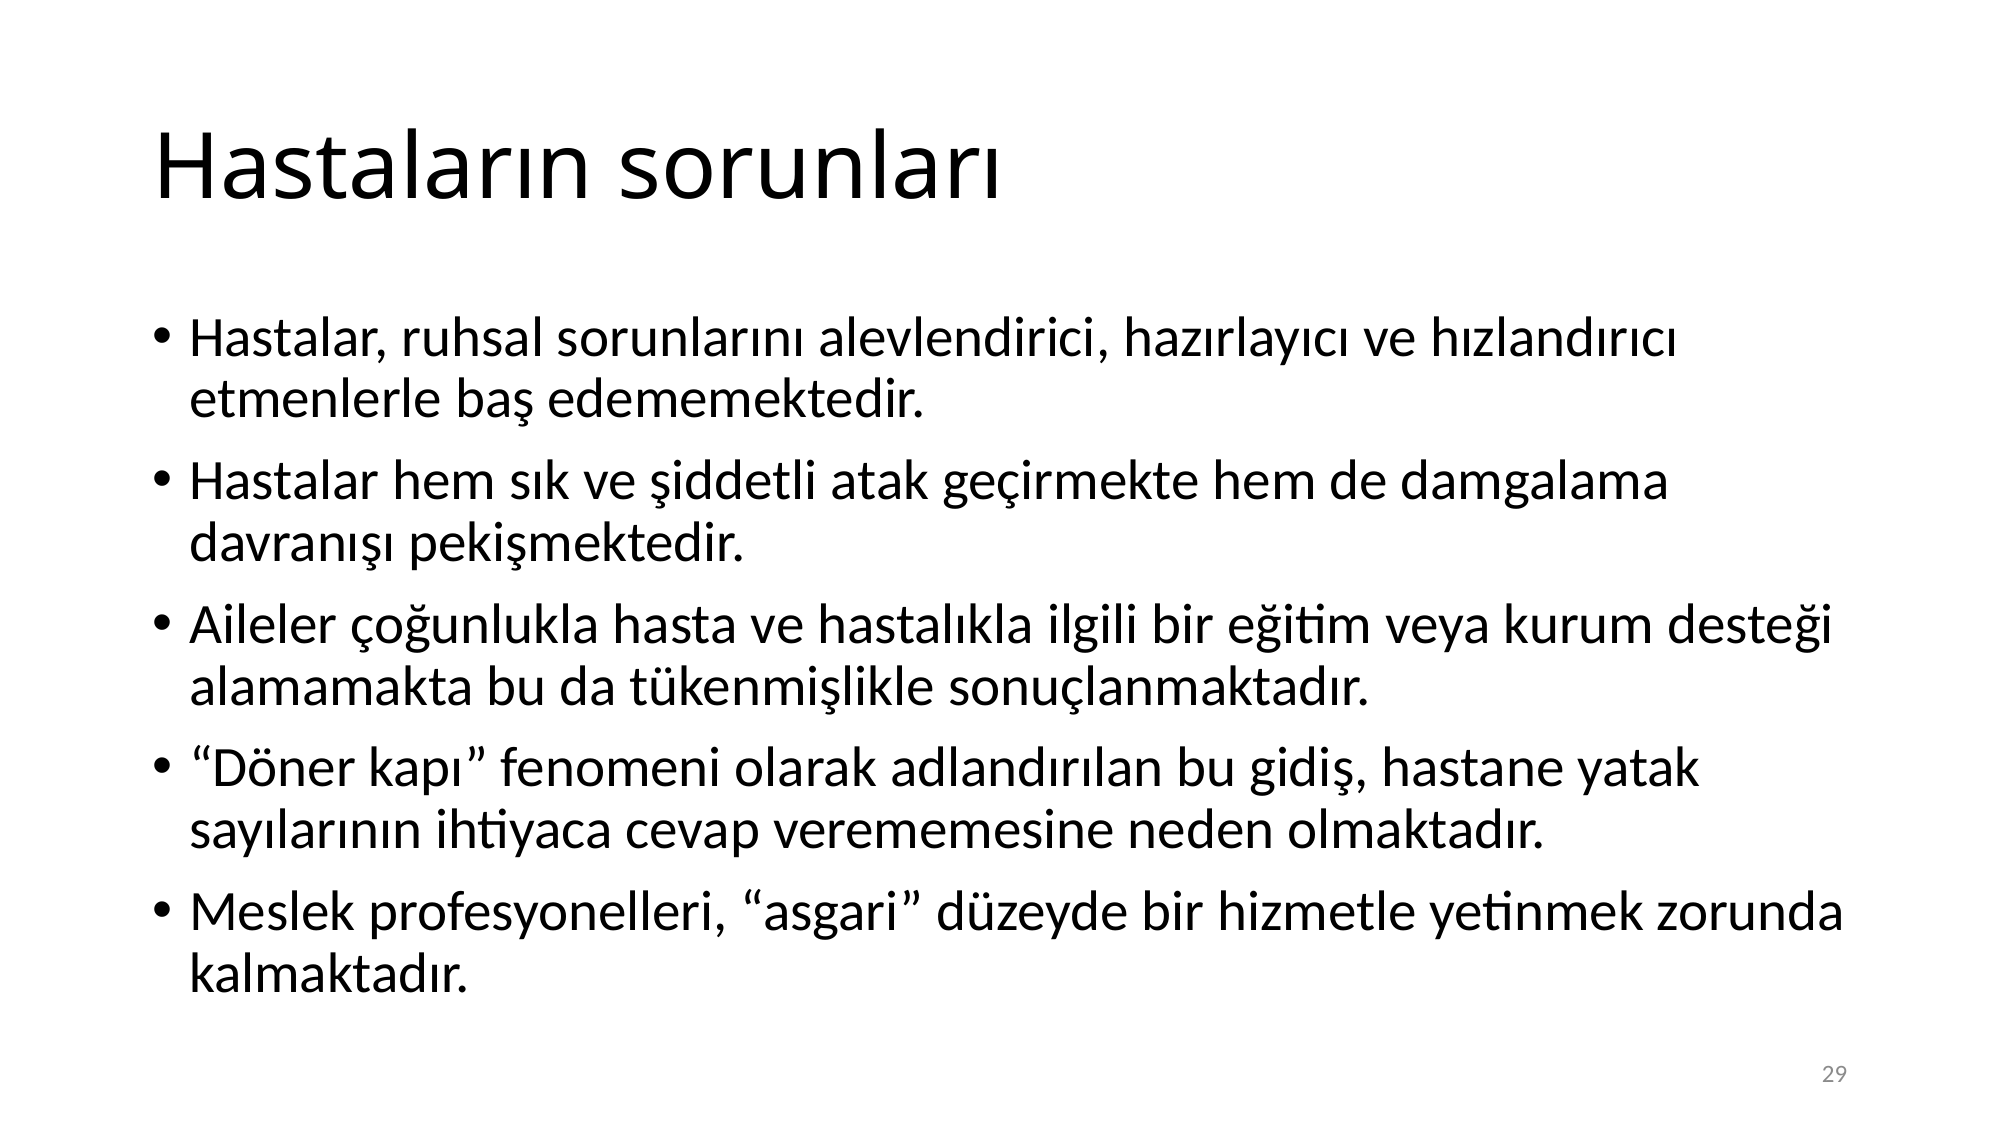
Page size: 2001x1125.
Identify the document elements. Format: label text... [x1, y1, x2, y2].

title Hastaların sorunları [137, 59, 1863, 278]
list Hastalar, ruhsal sorunlarını alevlendirici, hazırlayıcı ve hızlandırıcı etmenlerle baş edememektedir. Hastalar hem sık ve şiddetli atak geçirmekte hem de damgalama davranışı pekişmektedir. Aileler çoğunlukla hasta ve hastalıkla ilgili bir eğitim veya kurum desteği alamamakta bu da tükenmişlikle sonuçlanmaktadır. “Döner kapı” fenomeni olarak adlandırılan bu gidiş, hastane yatak sayılarının ihtiyaca cevap verememesine neden olmaktadır. Meslek profesyonelleri, “asgari” düzeyde bir hizmetle yetinmek zorunda kalmaktadır. [137, 299, 1863, 1014]
slide_number 29 [1412, 1042, 1863, 1103]
